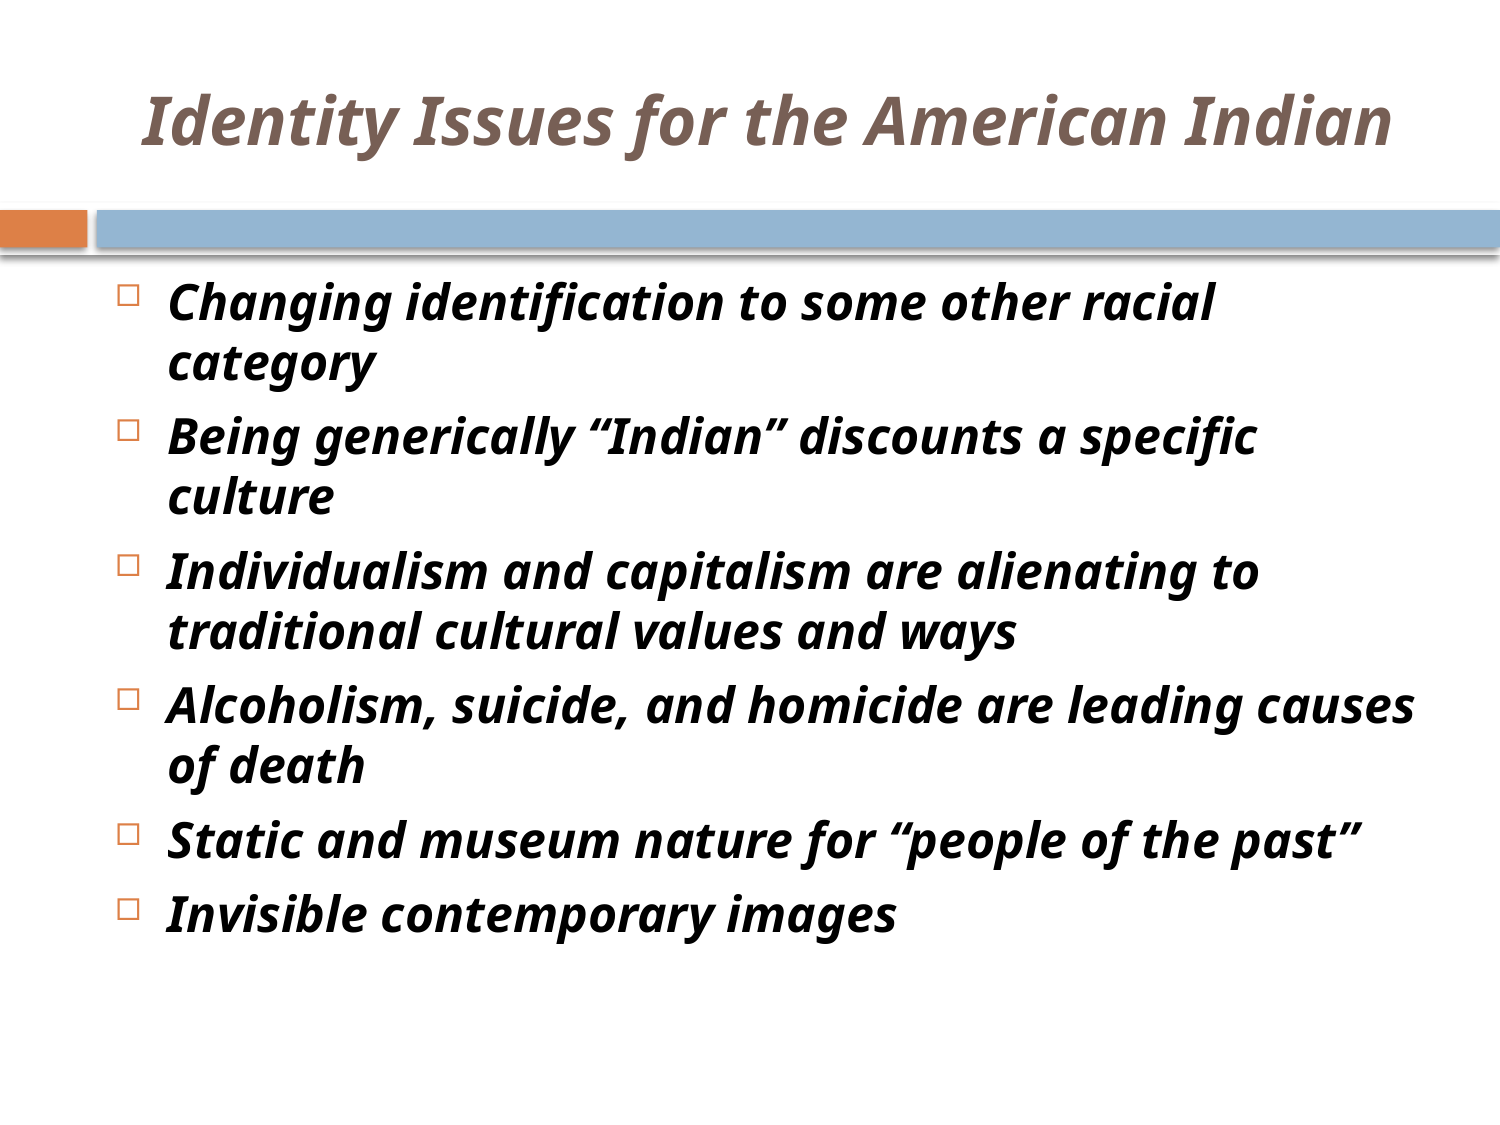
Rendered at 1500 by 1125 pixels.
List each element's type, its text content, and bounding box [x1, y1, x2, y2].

list Changing identification to some other racial category Being generically “Indian” discounts a specific culture Individualism and capitalism are alienating to traditional cultural values and ways Alcoholism, suicide, and homicide are leading causes of death Static and museum nature for “people of the past” Invisible contemporary images [100, 262, 1438, 1000]
title Identity Issues for the American Indian [100, 37, 1438, 200]
